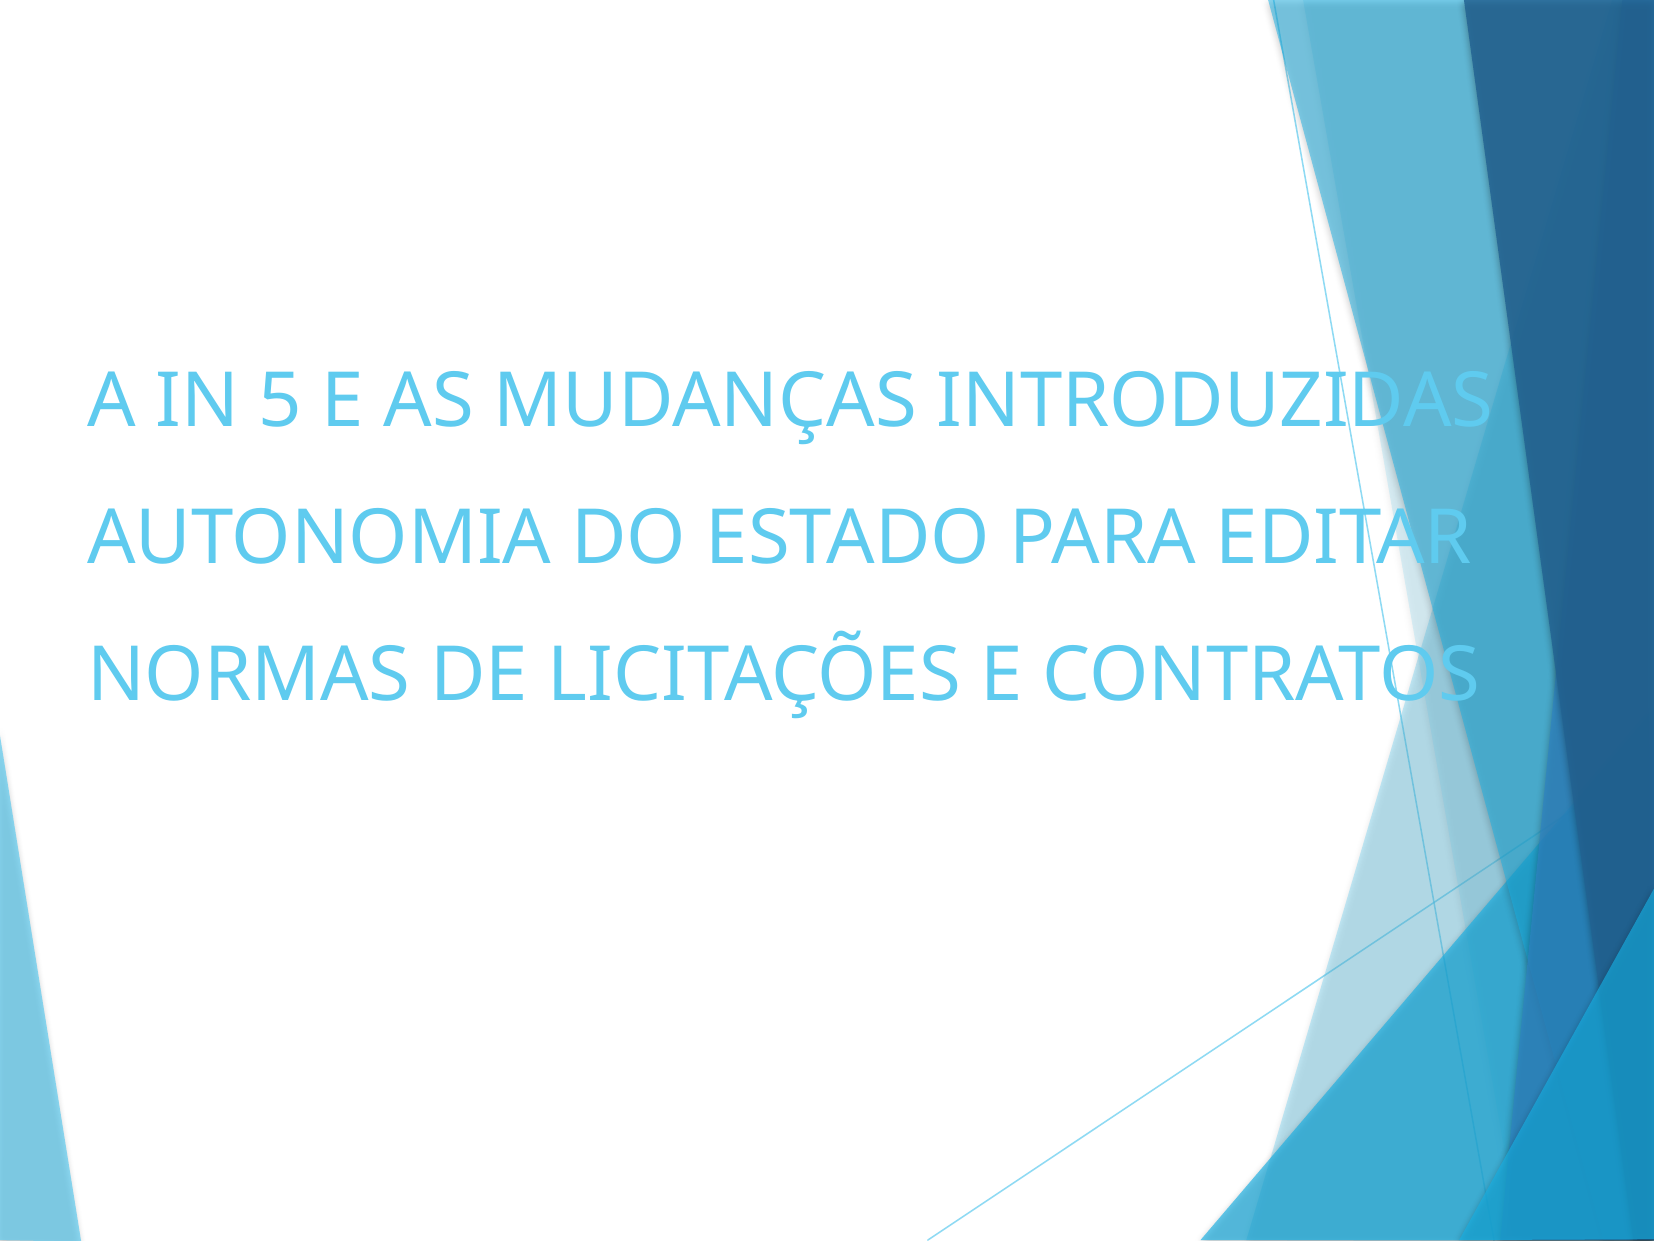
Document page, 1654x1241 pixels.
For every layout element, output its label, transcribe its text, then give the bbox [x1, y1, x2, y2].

title A IN 5 E AS MUDANÇAS INTRODUZIDAS AUTONOMIA DO ESTADO PARA EDITAR NORMAS DE LICITAÇÕES E CONTRATOS [71, 297, 1560, 793]
